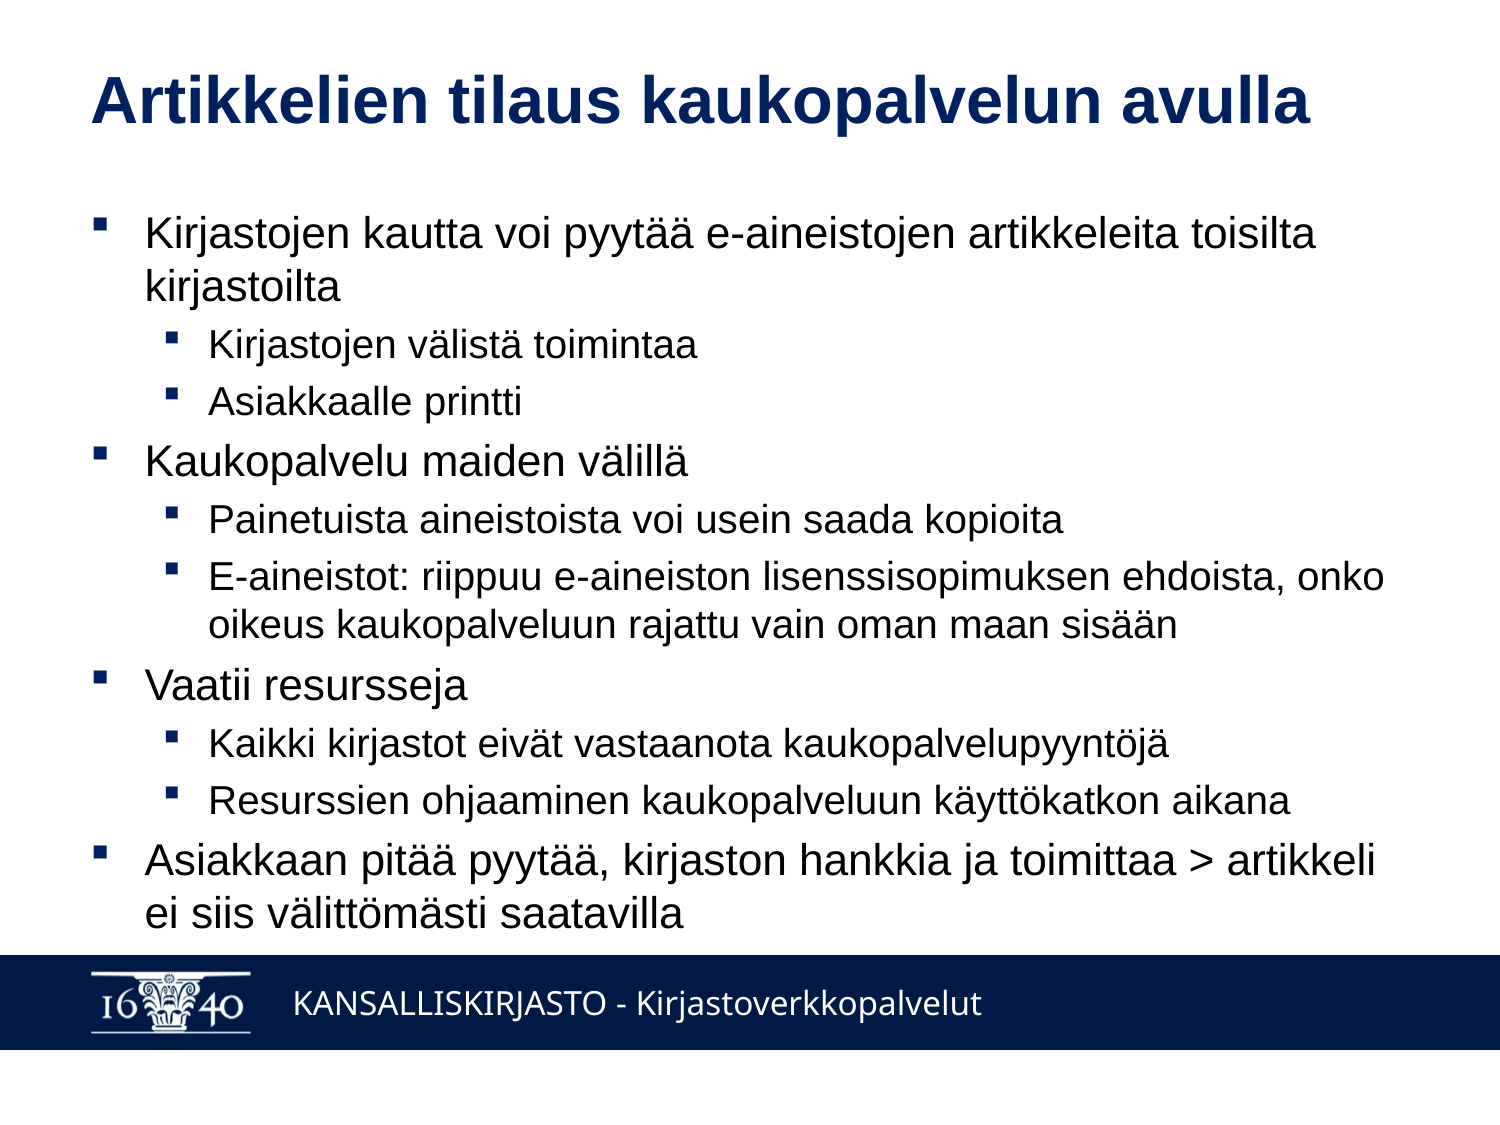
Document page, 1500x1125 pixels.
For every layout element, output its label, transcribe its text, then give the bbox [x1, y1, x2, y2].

list Kirjastojen kautta voi pyytää e-aineistojen artikkeleita toisilta kirjastoilta Kirjastojen välistä toimintaa Asiakkaalle printti Kaukopalvelu maiden välillä Painetuista aineistoista voi usein saada kopioita E-aineistot: riippuu e-aineiston lisenssisopimuksen ehdoista, onko oikeus kaukopalveluun rajattu vain oman maan sisään Vaatii resursseja Kaikki kirjastot eivät vastaanota kaukopalvelupyyntöjä Resurssien ohjaaminen kaukopalveluun käyttökatkon aikana Asiakkaan pitää pyytää, kirjaston hankkia ja toimittaa > artikkeli ei siis välittömästi saatavilla [75, 196, 1425, 953]
title Artikkelien tilaus kaukopalvelun avulla [75, 45, 1424, 149]
picture [0, 955, 1500, 1050]
